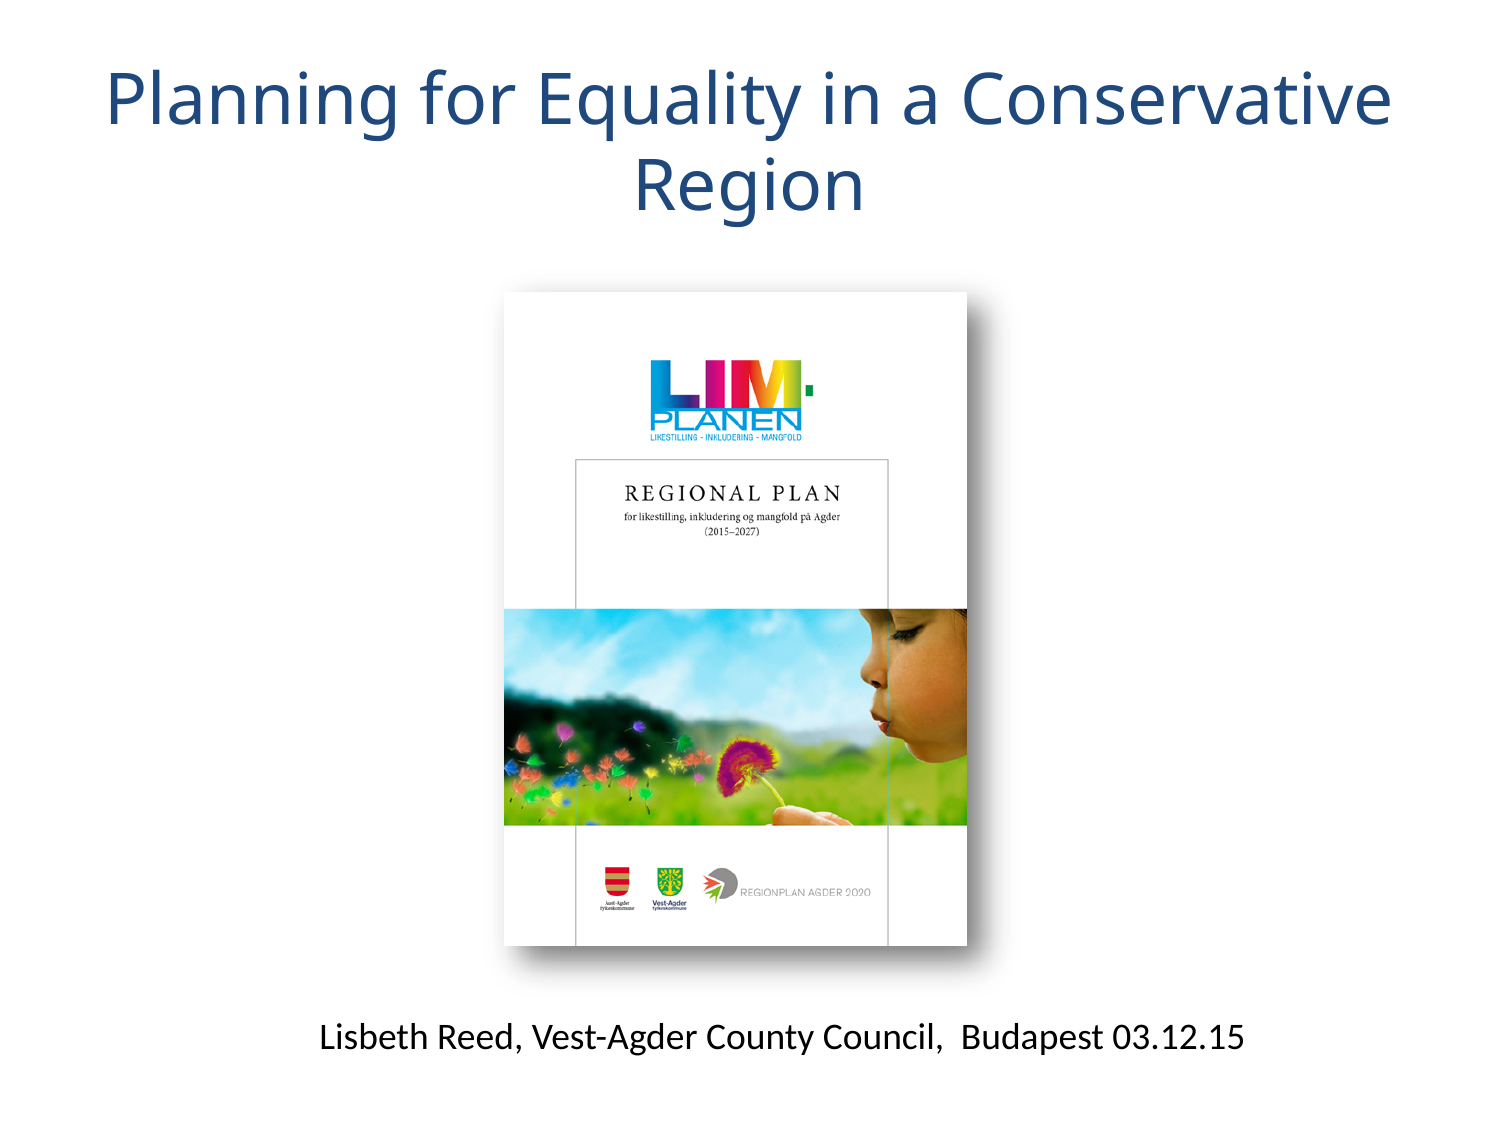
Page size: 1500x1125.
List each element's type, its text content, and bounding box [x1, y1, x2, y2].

text_box Lisbeth Reed, Vest-Agder County Council, Budapest 03.12.15 [304, 1004, 1262, 1065]
title Planning for Equality in a Conservative Region [75, 45, 1425, 233]
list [474, 262, 1026, 1006]
